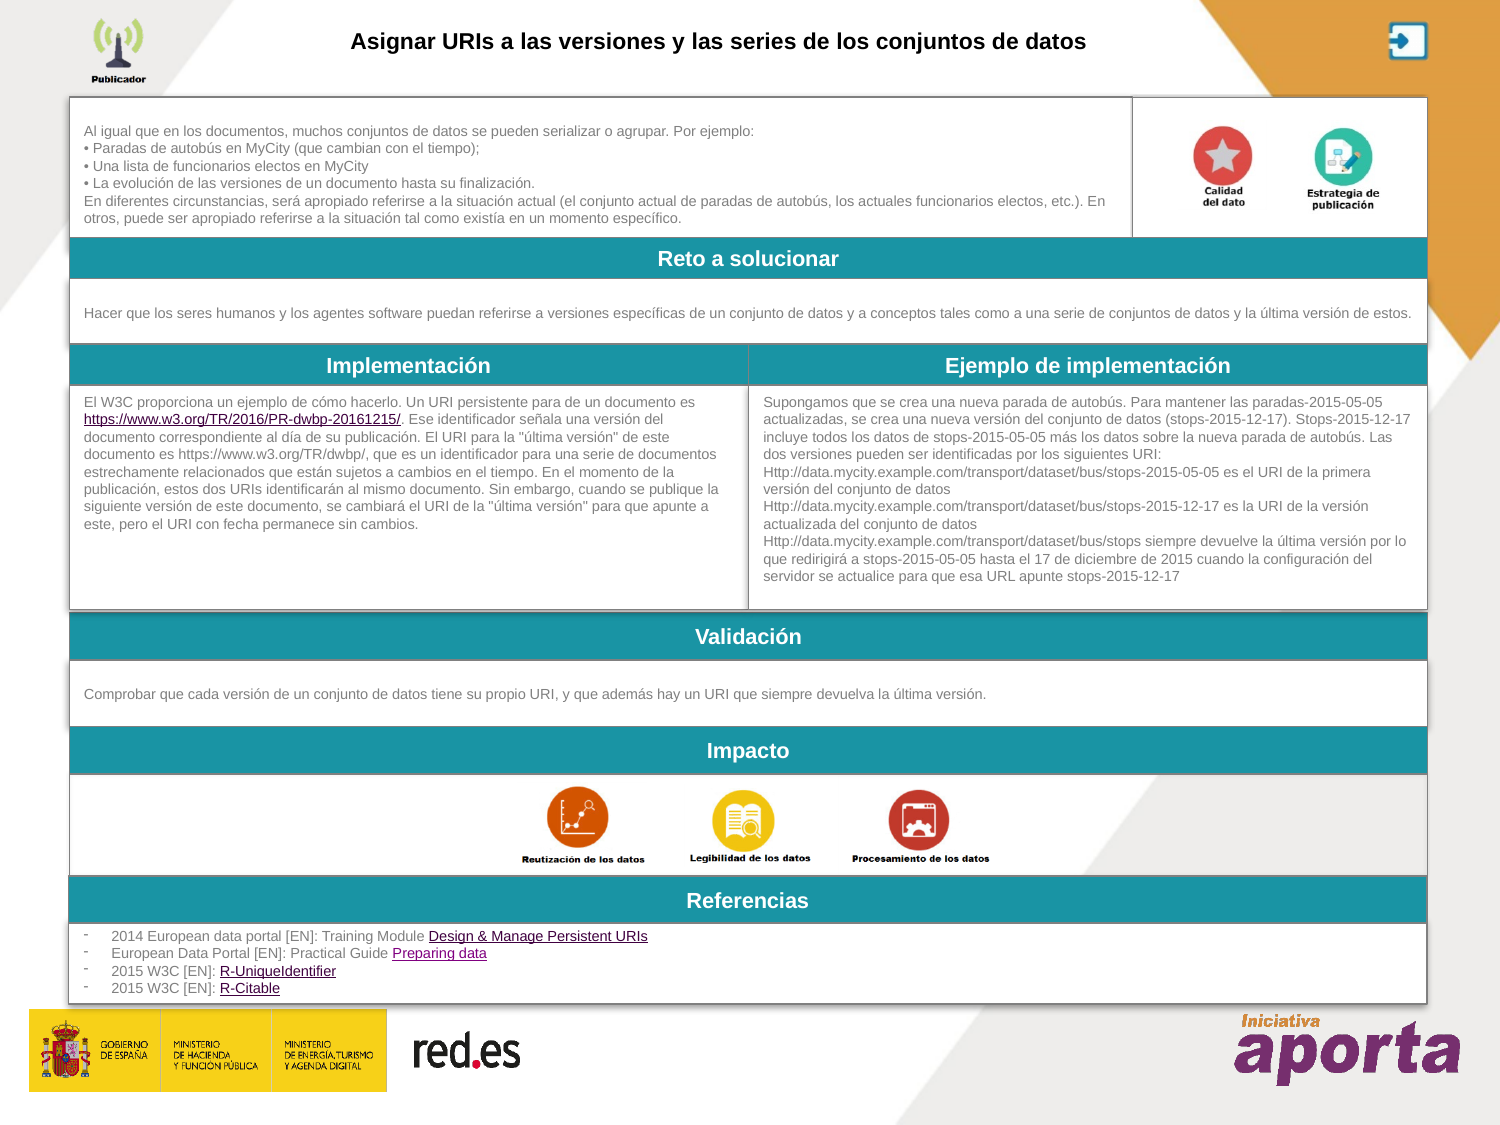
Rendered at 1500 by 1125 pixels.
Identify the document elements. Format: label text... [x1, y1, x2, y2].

text_box El W3C proporciona un ejemplo de cómo hacerlo. Un URI persistente para de un documento es https://www.w3.org/TR/2016/PR-dwbp-20161215/. Ese identificador señala una versión del documento correspondiente al día de su publicación. El URI para la "última versión" de este documento es https://www.w3.org/TR/dwbp/, que es un identificador para una serie de documentos estrechamente relacionados que están sujetos a cambios en el tiempo. En el momento de la publicación, estos dos URIs identificarán al mismo documento. Sin embargo, cuando se publique la siguiente versión de este documento, se cambiará el URI de la "última versión" para que apunte a este, pero el URI con fecha permanece sin cambios. [69, 386, 745, 610]
text_box Ejemplo de implementación [748, 343, 1428, 386]
text_box [1022, 774, 1428, 876]
text_box [1132, 96, 1428, 237]
text_box Implementación [69, 343, 748, 386]
text_box [69, 774, 838, 875]
text_box Referencias [68, 875, 1427, 923]
text_box Impacto [69, 726, 1428, 774]
text_box Validación [69, 617, 1428, 660]
text_box Asignar URIs a las versiones y las series de los conjuntos de datos [335, 19, 1102, 62]
text_box Supongamos que se crea una nueva parada de autobús. Para mantener las paradas-2015-05-05 actualizadas, se crea una nueva versión del conjunto de datos (stops-2015-12-17). Stops-2015-12-17 incluye todos los datos de stops-2015-05-05 más los datos sobre la nueva parada de autobús. Las dos versiones pueden ser identificadas por los siguientes URI: Http://data.mycity.example.com/transport/dataset/bus/stops-2015-05-05 es el URI de la primera versión del conjunto de datos Http://data.mycity.example.com/transport/dataset/bus/stops-2015-12-17 es la URI de la versión actualizada del conjunto de datos Http://data.mycity.example.com/transport/dataset/bus/stops siempre devuelve la última versión por lo que redirigirá a stops-2015-05-05 hasta el 17 de diciembre de 2015 cuando la configuración del servidor se actualice para que esa URL apunte stops-2015-12-17 [748, 386, 1428, 610]
text_box Hacer que los seres humanos y los agentes software puedan referirse a versiones específicas de un conjunto de datos y a conceptos tales como a una serie de conjuntos de datos y la última versión de estos. [69, 279, 1428, 343]
picture [0, 0, 1500, 1125]
text_box 2014 European data portal [EN]: Training Module Design & Manage Persistent URIs European Data Portal [EN]: Practical Guide Preparing data 2015 W3C [EN]: R-UniqueIdentifier 2015 W3C [EN]: R-Citable [68, 919, 1428, 1005]
text_box Comprobar que cada versión de un conjunto de datos tiene su propio URI, y que además hay un URI que siempre devuelva la última versión. [69, 660, 1428, 726]
text_box Al igual que en los documentos, muchos conjuntos de datos se pueden serializar o agrupar. Por ejemplo: • Paradas de autobús en MyCity (que cambian con el tiempo); • Una lista de funcionarios electos en MyCity • La evolución de las versiones de un documento hasta su finalización. En diferentes circunstancias, será apropiado referirse a la situación actual (el conjunto actual de paradas de autobús, los actuales funcionarios electos, etc.). En otros, puede ser apropiado referirse a la situación tal como existía en un momento específico. [69, 96, 1130, 237]
text_box Reto a solucionar [69, 237, 1428, 279]
